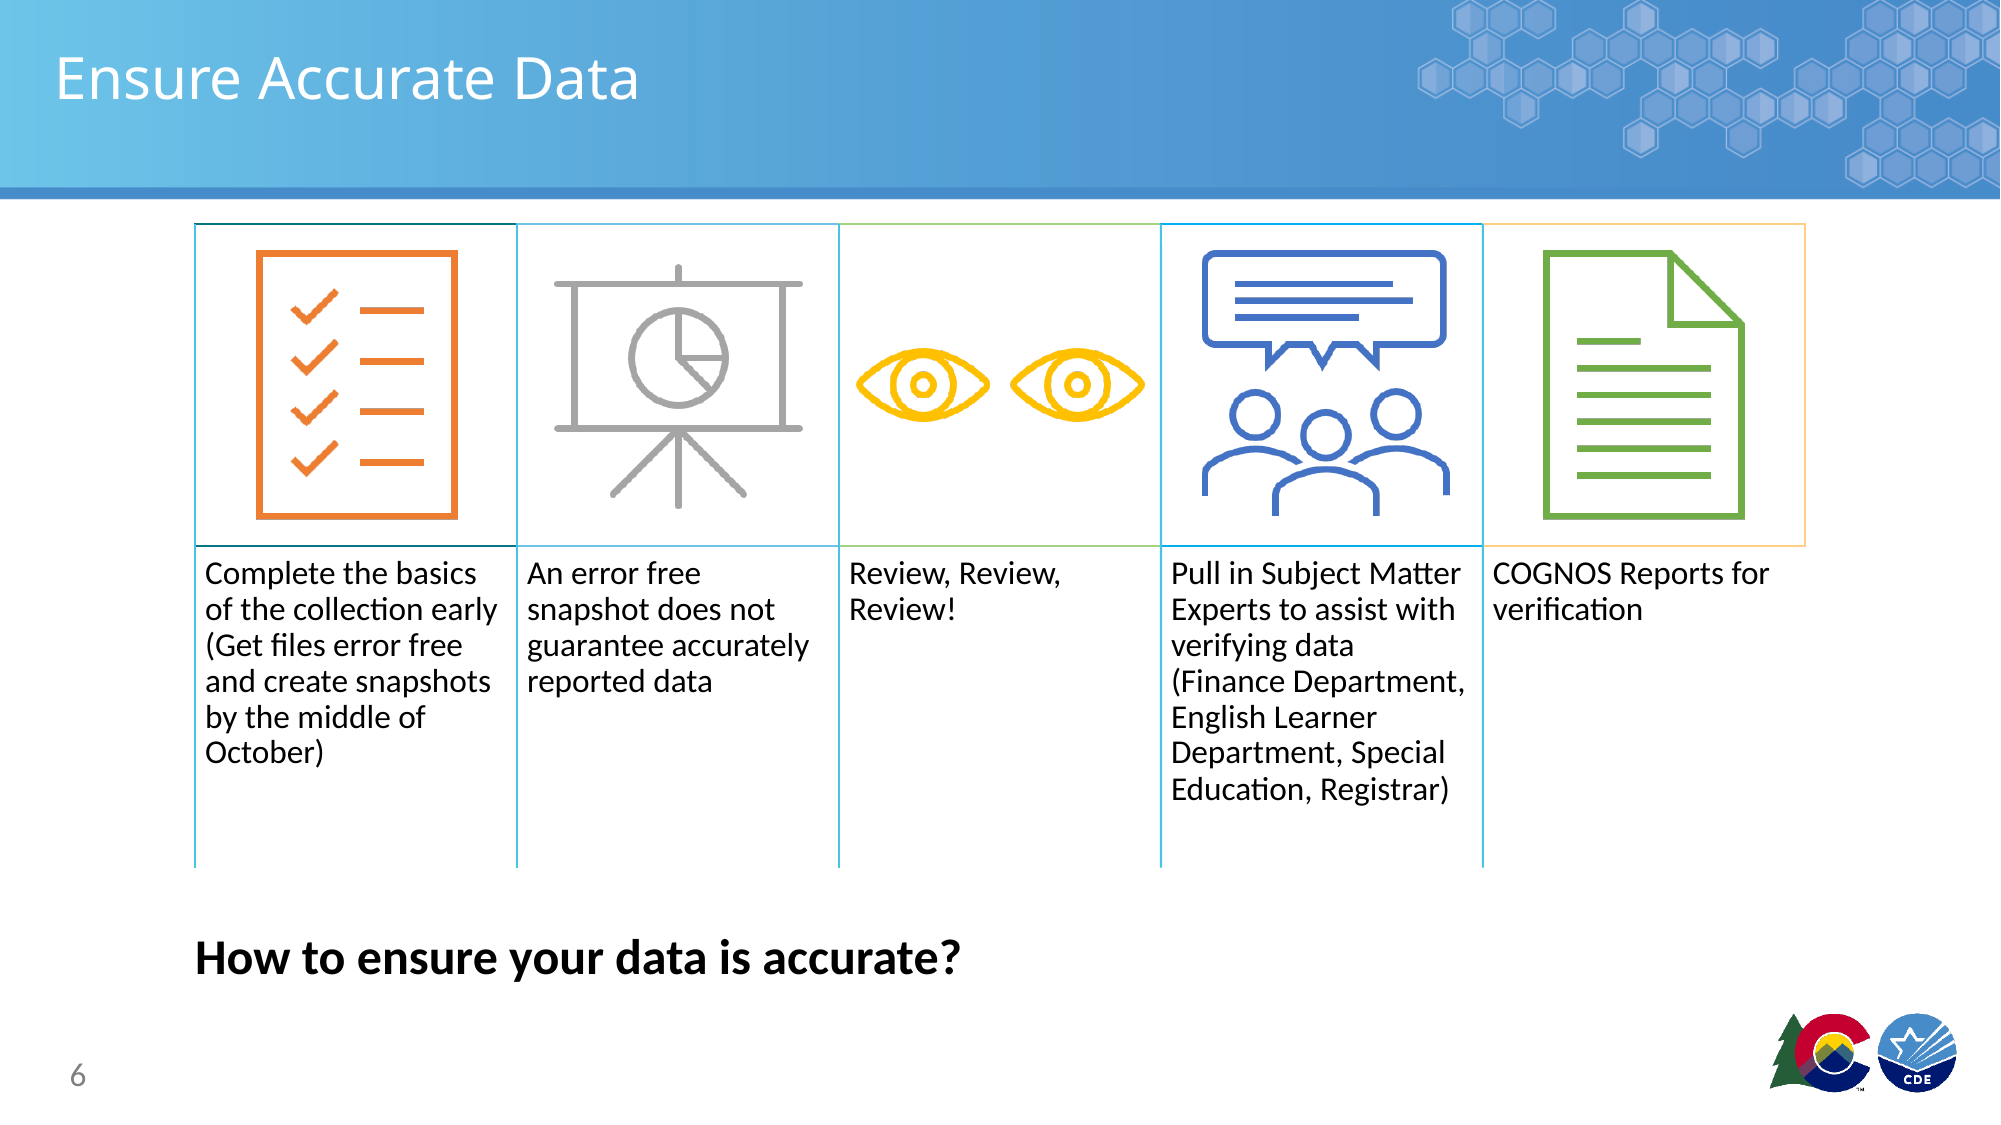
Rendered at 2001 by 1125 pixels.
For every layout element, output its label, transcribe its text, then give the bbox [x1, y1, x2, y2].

list How to ensure your data is accurate? [195, 943, 1271, 1125]
picture [1768, 1012, 1957, 1093]
slide_number 6 [54, 1042, 505, 1103]
picture [0, 0, 2000, 200]
title Ensure Accurate Data [54, 48, 1352, 173]
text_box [195, 148, 1805, 943]
